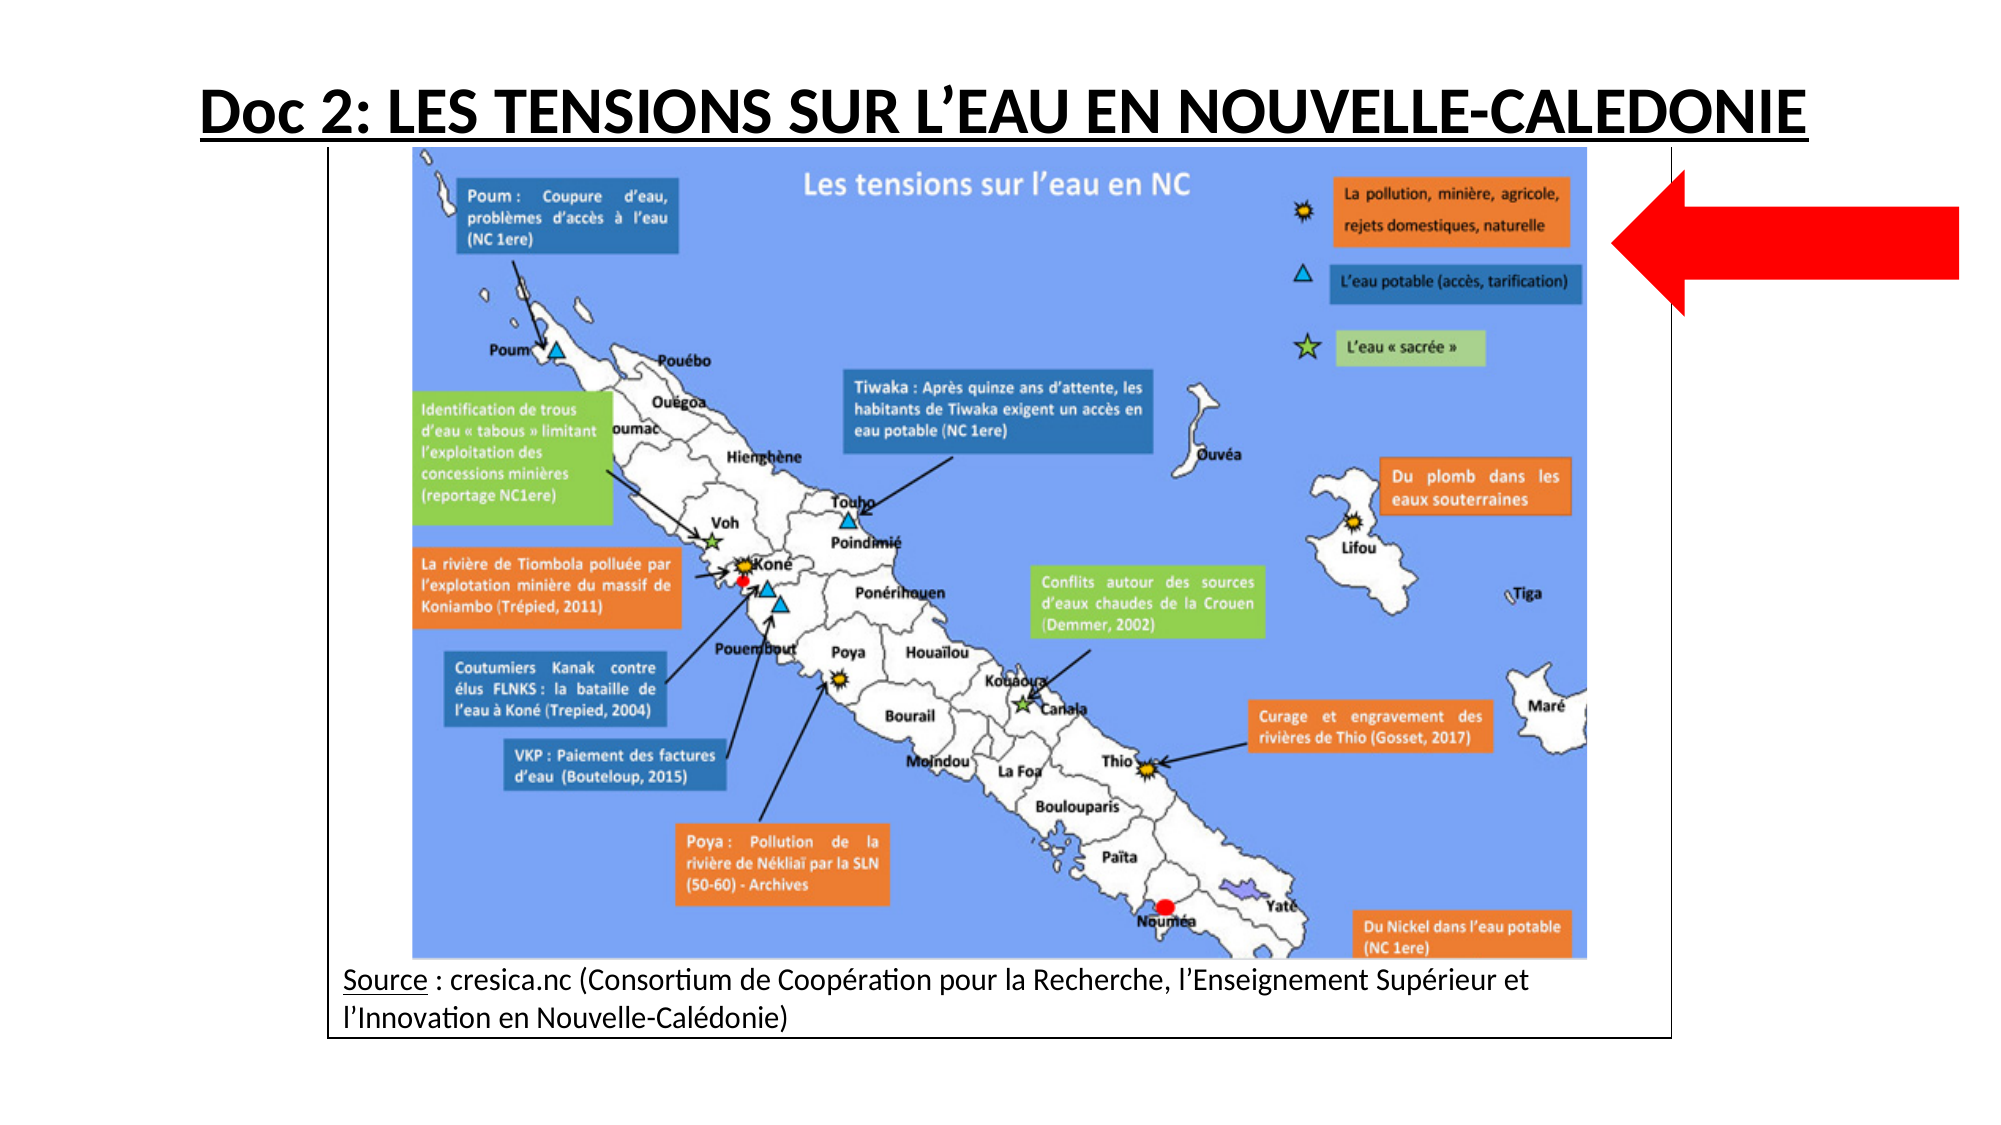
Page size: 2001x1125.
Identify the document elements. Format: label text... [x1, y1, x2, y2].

text_box [1707, 206, 1960, 280]
picture [274, 147, 1707, 1066]
text_box Doc 2: LES TENSIONS SUR L’EAU EN NOUVELLE-CALEDONIE [29, 59, 1980, 154]
